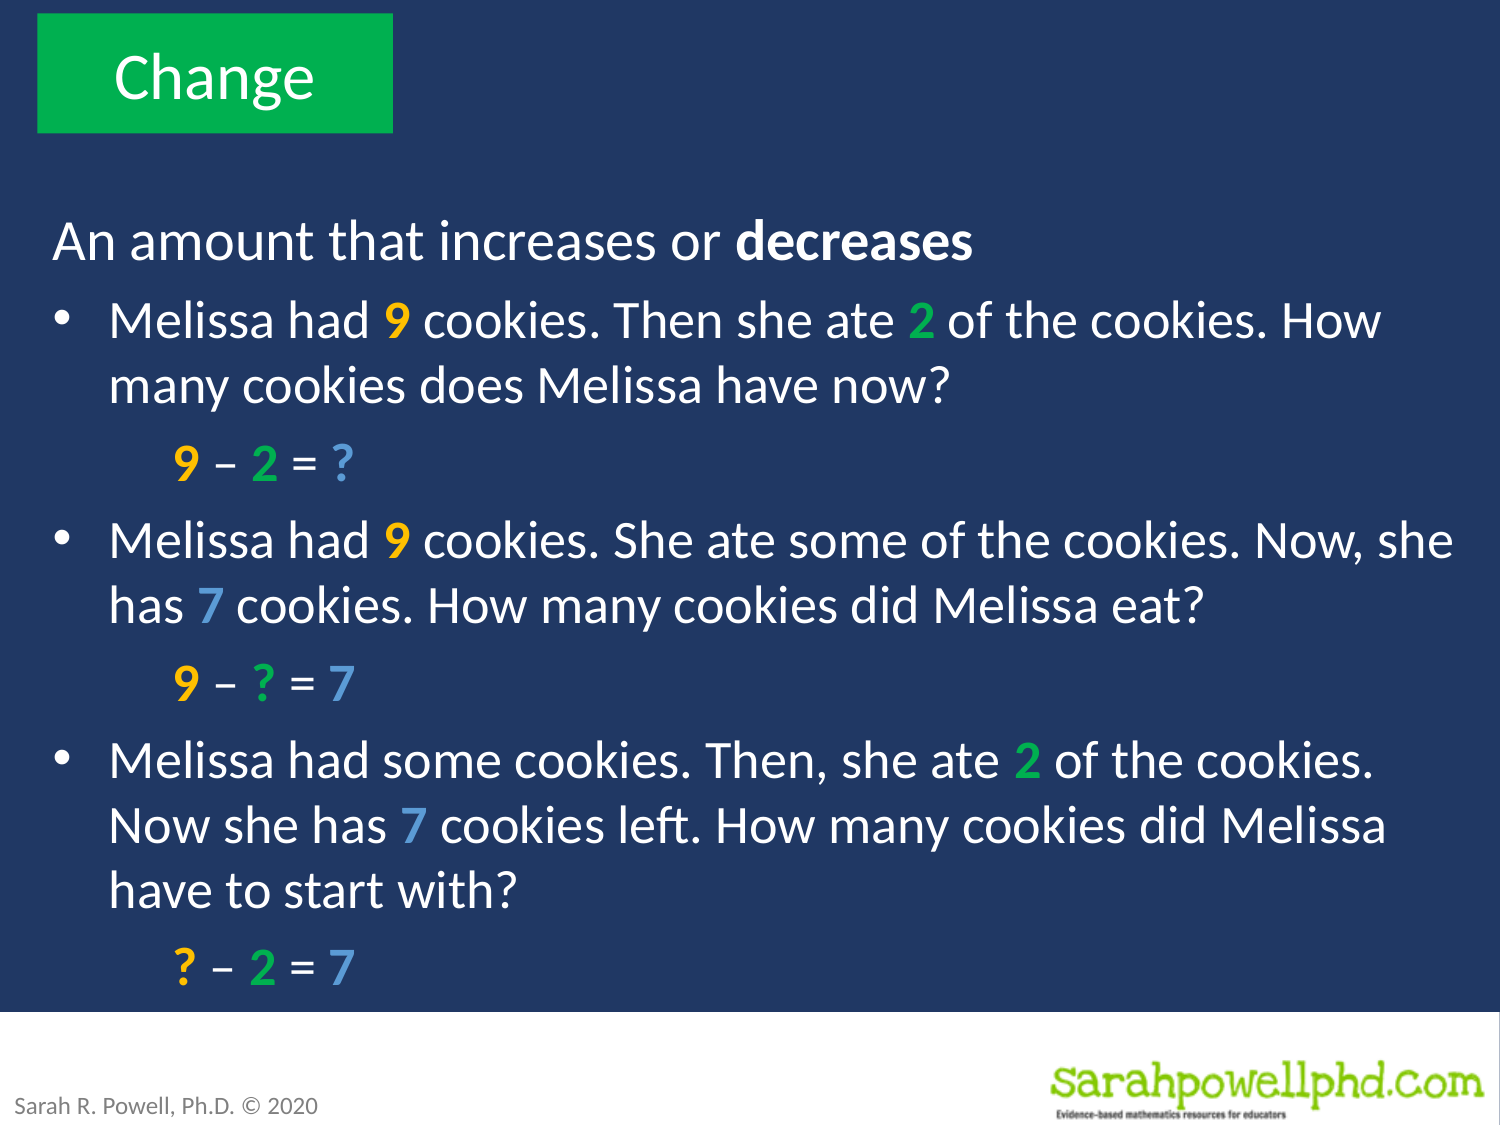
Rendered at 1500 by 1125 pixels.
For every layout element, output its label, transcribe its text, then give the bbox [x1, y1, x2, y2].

list An amount that increases or decreases Melissa had 9 cookies. Then she ate 2 of the cookies. How many cookies does Melissa have now? 9 – 2 = ? Melissa had 9 cookies. She ate some of the cookies. Now, she has 7 cookies. How many cookies did Melissa eat? 9 – ? = 7 Melissa had some cookies. Then, she ate 2 of the cookies. Now she has 7 cookies left. How many cookies did Melissa have to start with? ? – 2 = 7 [37, 187, 1475, 982]
text_box Change [36, 12, 394, 134]
picture [1032, 1051, 1499, 1125]
